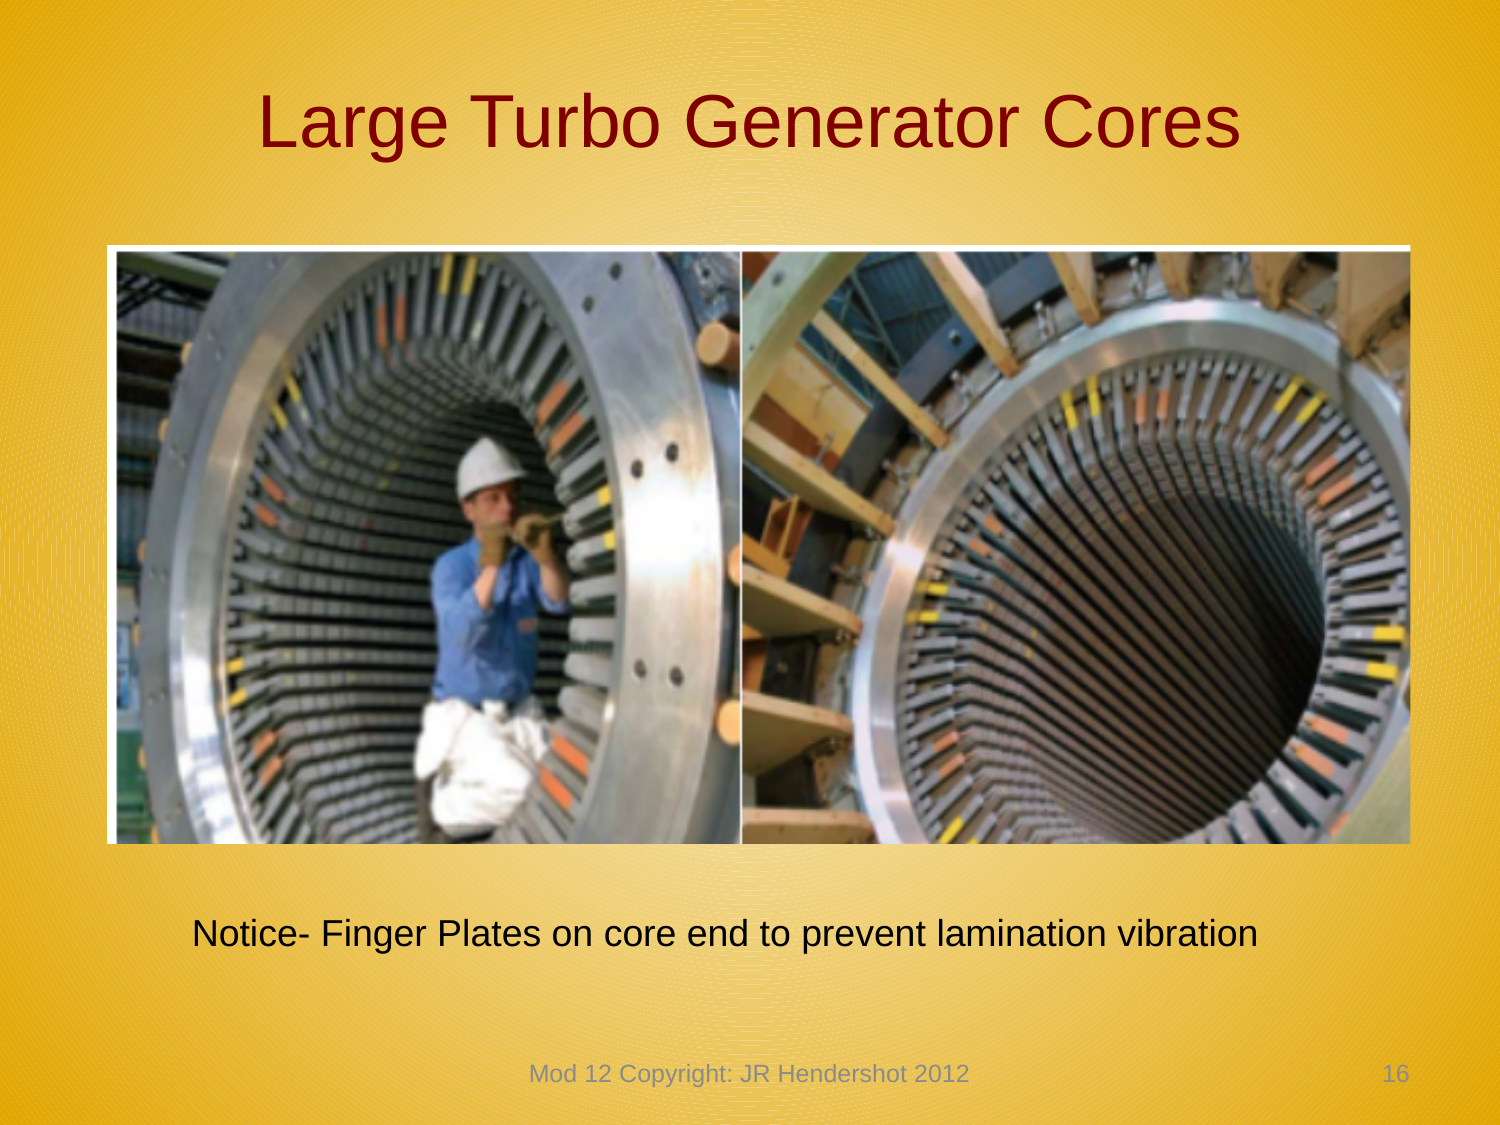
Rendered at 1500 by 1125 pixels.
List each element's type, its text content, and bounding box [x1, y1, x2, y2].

picture [106, 245, 1411, 844]
footer Mod 12 Copyright: JR Hendershot 2012 [512, 1042, 988, 1103]
title Large Turbo Generator Cores [75, 64, 1425, 253]
slide_number 125 [1074, 1042, 1425, 1103]
text_box Notice- Finger Plates on core end to prevent lamination vibration [177, 902, 1338, 962]
